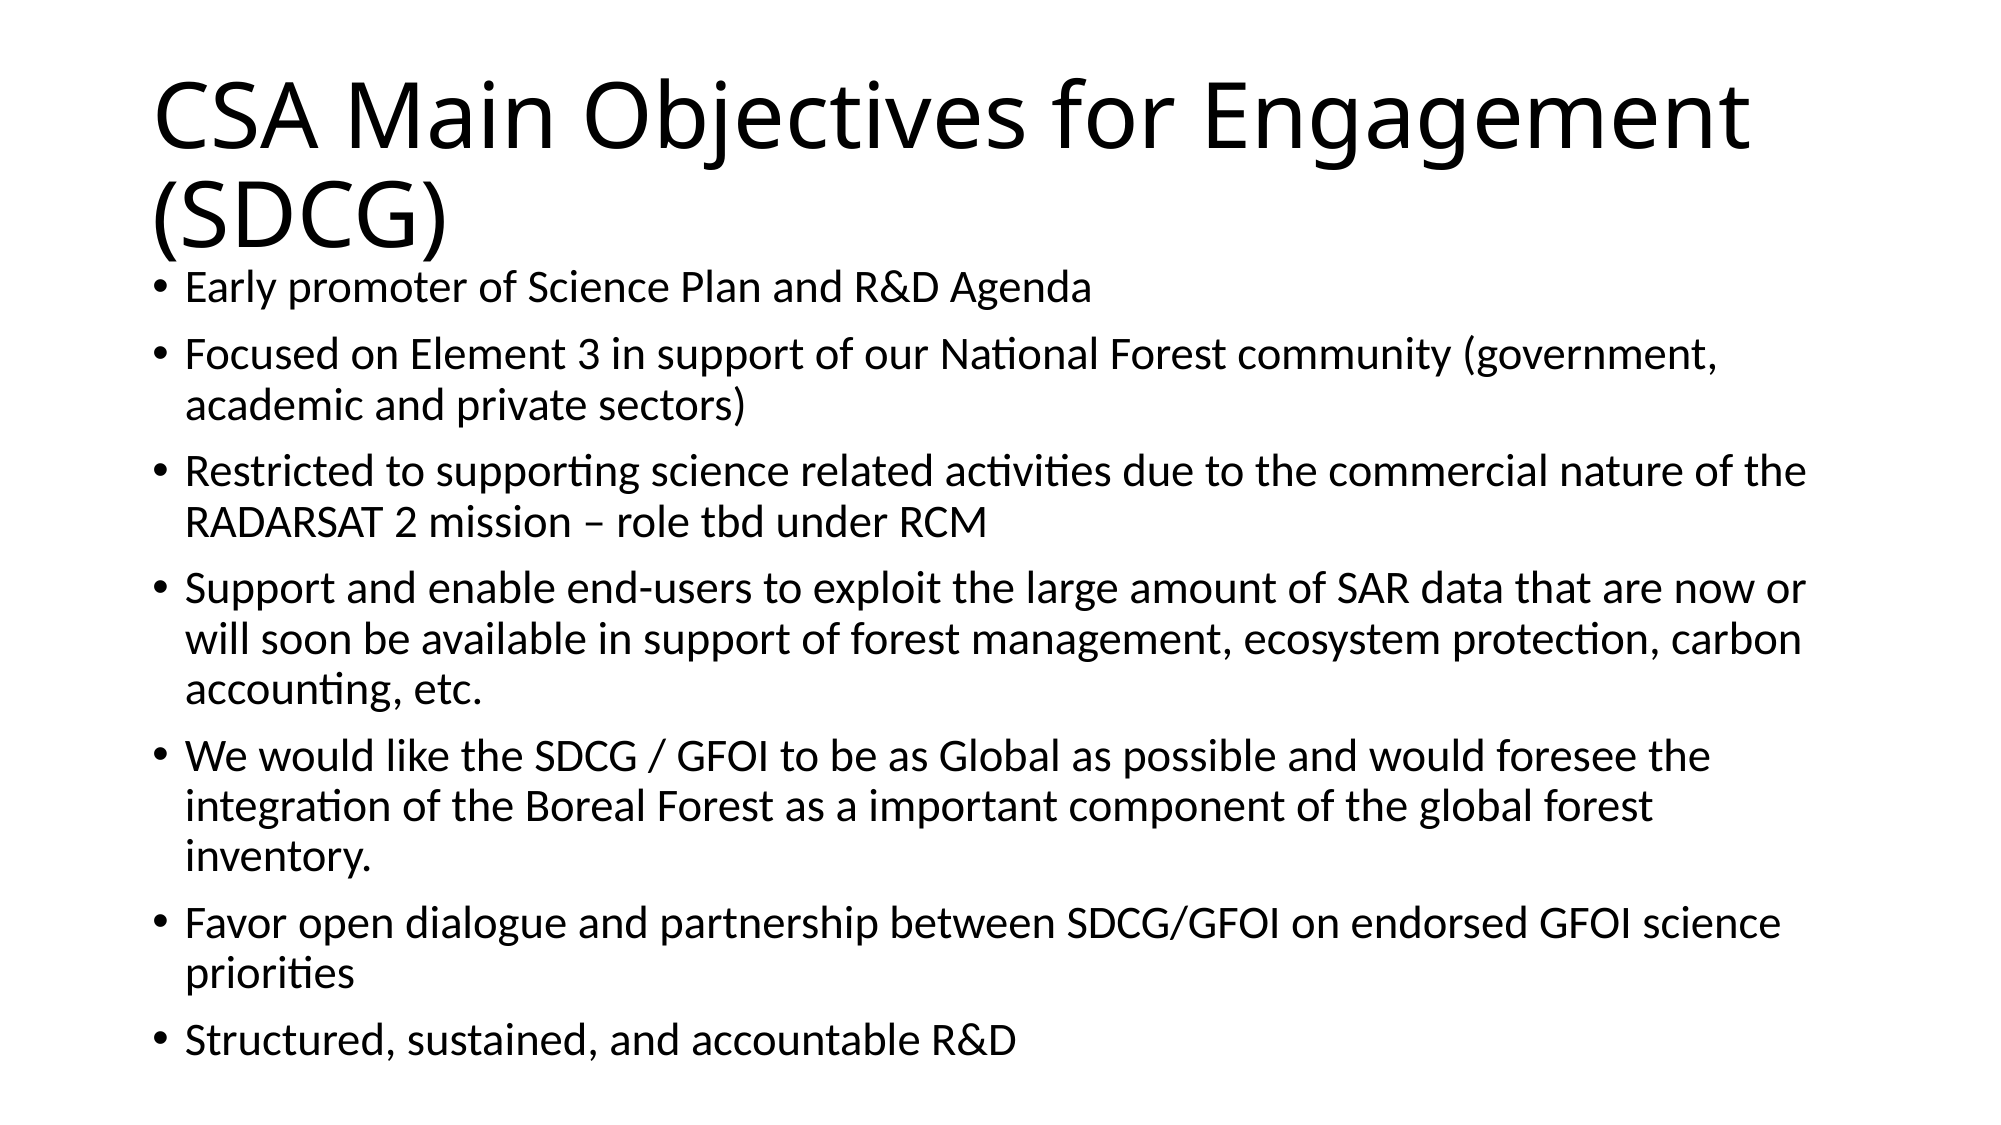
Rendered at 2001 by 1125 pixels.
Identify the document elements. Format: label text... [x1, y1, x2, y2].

list Early promoter of Science Plan and R&D Agenda Focused on Element 3 in support of our National Forest community (government, academic and private sectors) Restricted to supporting science related activities due to the commercial nature of the RADARSAT 2 mission – role tbd under RCM Support and enable end-users to exploit the large amount of SAR data that are now or will soon be available in support of forest management, ecosystem protection, carbon accounting, etc. We would like the SDCG / GFOI to be as Global as possible and would foresee the integration of the Boreal Forest as a important component of the global forest inventory. Favor open dialogue and partnership between SDCG/GFOI on endorsed GFOI science priorities Structured, sustained, and accountable R&D [137, 255, 1863, 1083]
title CSA Main Objectives for Engagement (SDCG) [137, 59, 1863, 255]
